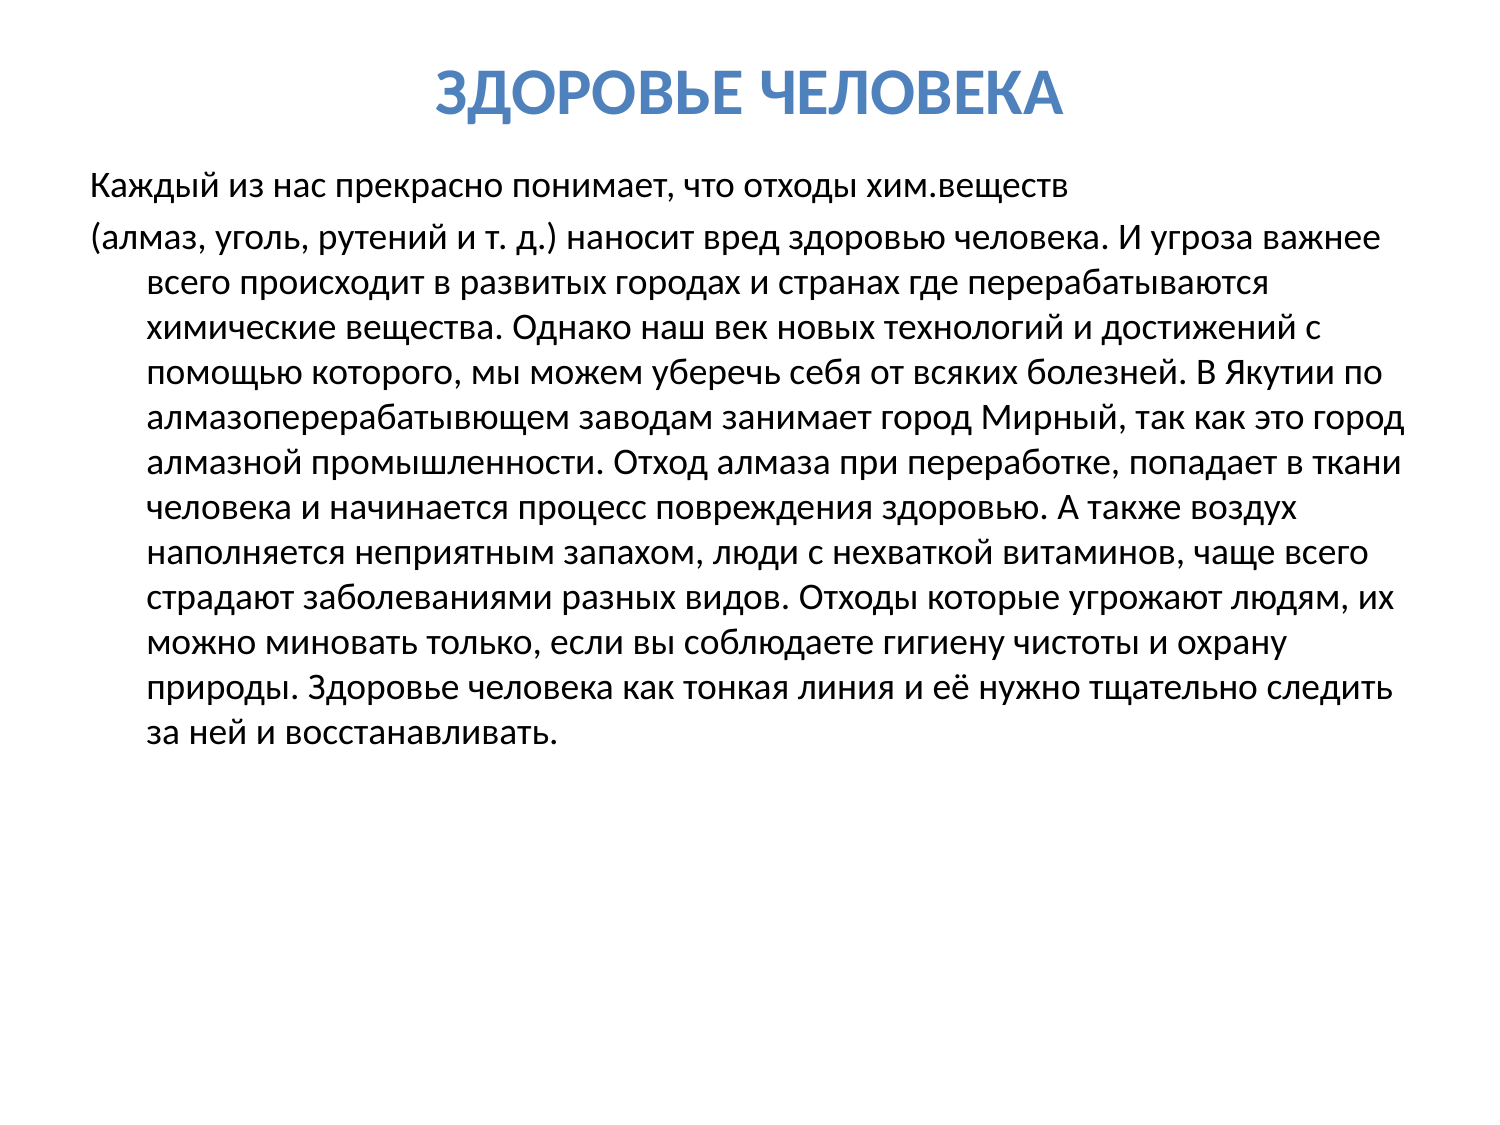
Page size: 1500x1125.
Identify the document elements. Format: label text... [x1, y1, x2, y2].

title Здоровье человека [75, 23, 1425, 152]
list Каждый из нас прекрасно понимает, что отходы хим.веществ (алмаз, уголь, рутений и т. д.) наносит вред здоровью человека. И угроза важнее всего происходит в развитых городах и странах где перерабатываются химические вещества. Однако наш век новых технологий и достижений с помощью которого, мы можем уберечь себя от всяких болезней. В Якутии по алмазоперерабатывющем заводам занимает город Мирный, так как это город алмазной промышленности. Отход алмаза при переработке, попадает в ткани человека и начинается процесс повреждения здоровью. А также воздух наполняется неприятным запахом, люди с нехваткой витаминов, чаще всего страдают заболеваниями разных видов. Отходы которые угрожают людям, их можно миновать только, если вы соблюдаете гигиену чистоты и охрану природы. Здоровье человека как тонкая линия и её нужно тщательно следить за ней и восстанавливать. [75, 152, 1425, 1125]
